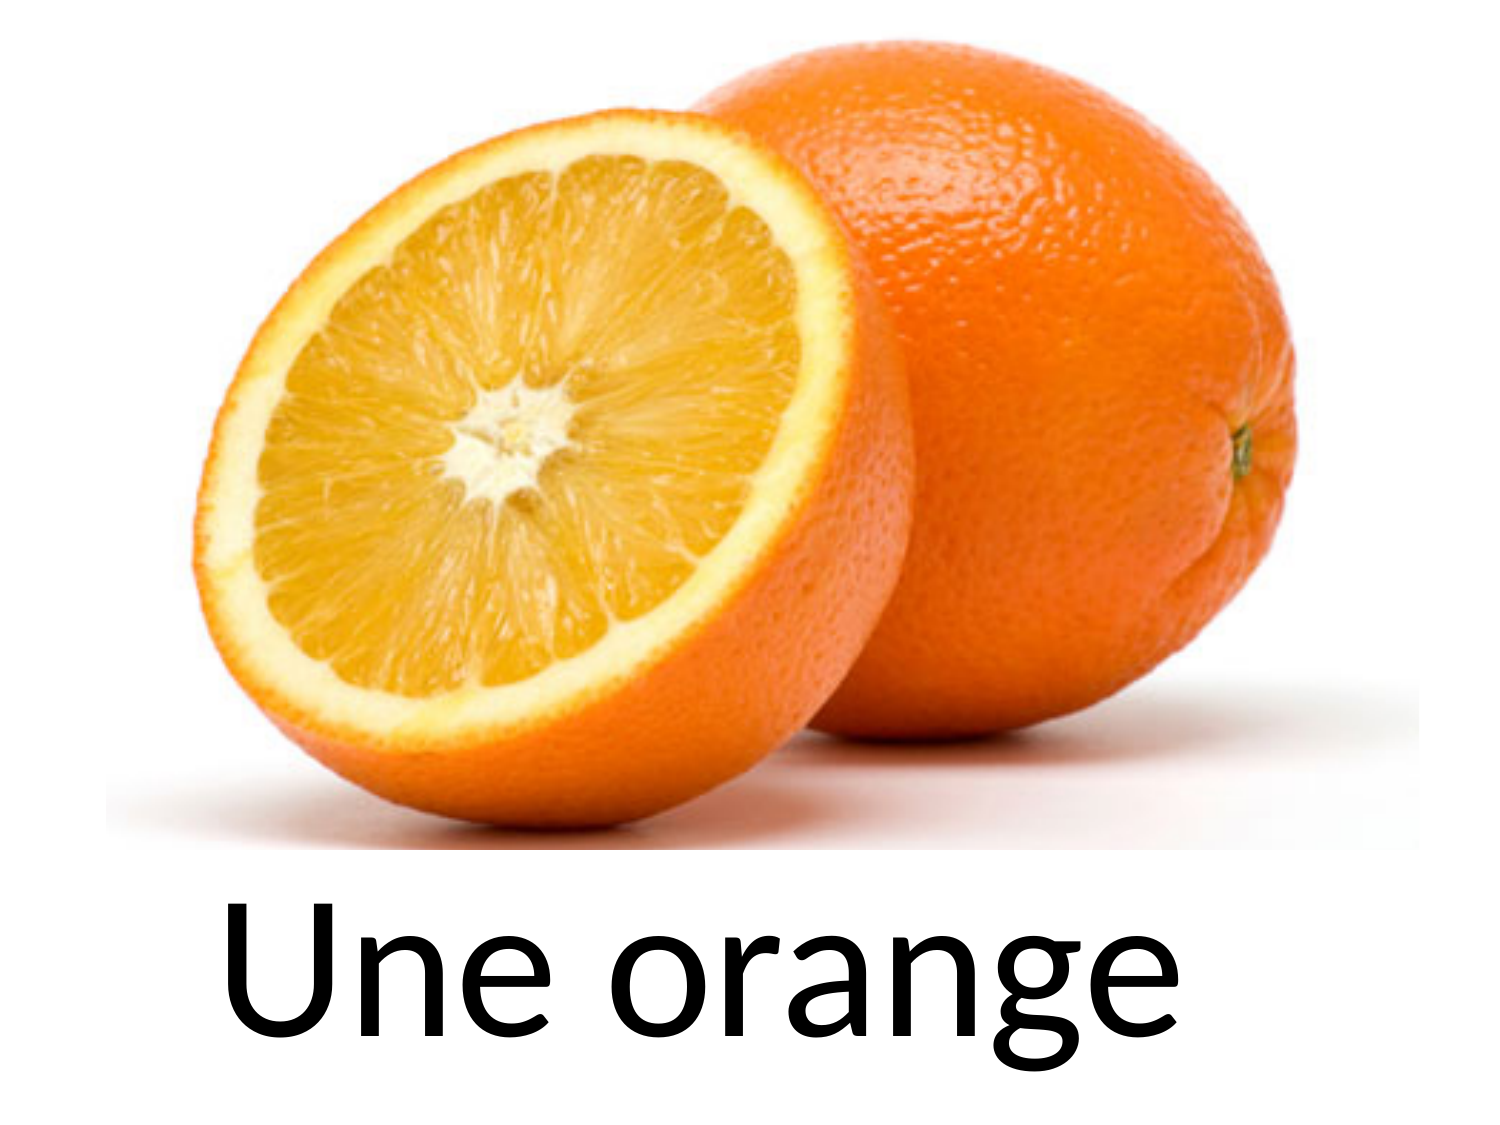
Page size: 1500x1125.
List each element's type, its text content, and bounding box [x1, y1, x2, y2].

text_box Une orange [199, 860, 1201, 1085]
picture [105, 30, 1420, 851]
